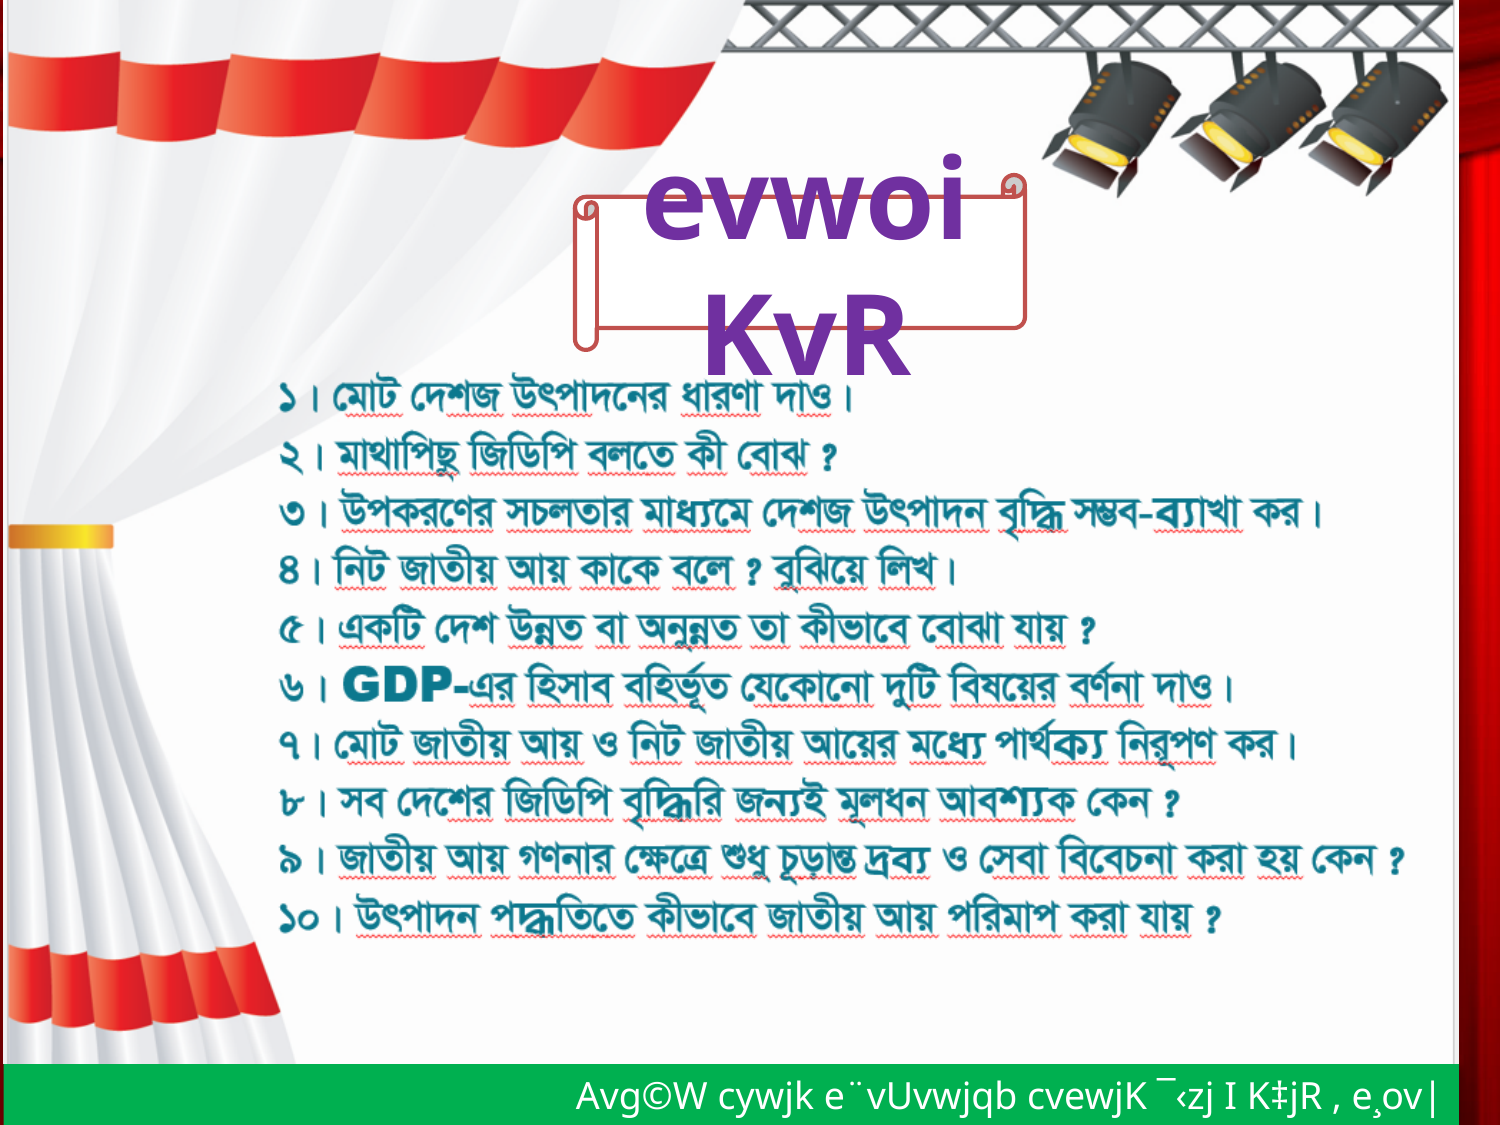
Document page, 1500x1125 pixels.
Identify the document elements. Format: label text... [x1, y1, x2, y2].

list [3, 0, 1460, 1064]
text_box Avg©W cywjk e¨vUvwjqb cvewjK ¯‹zj I K‡jR , e¸ov| [3, 1071, 1459, 1125]
picture [1459, 0, 1500, 1125]
